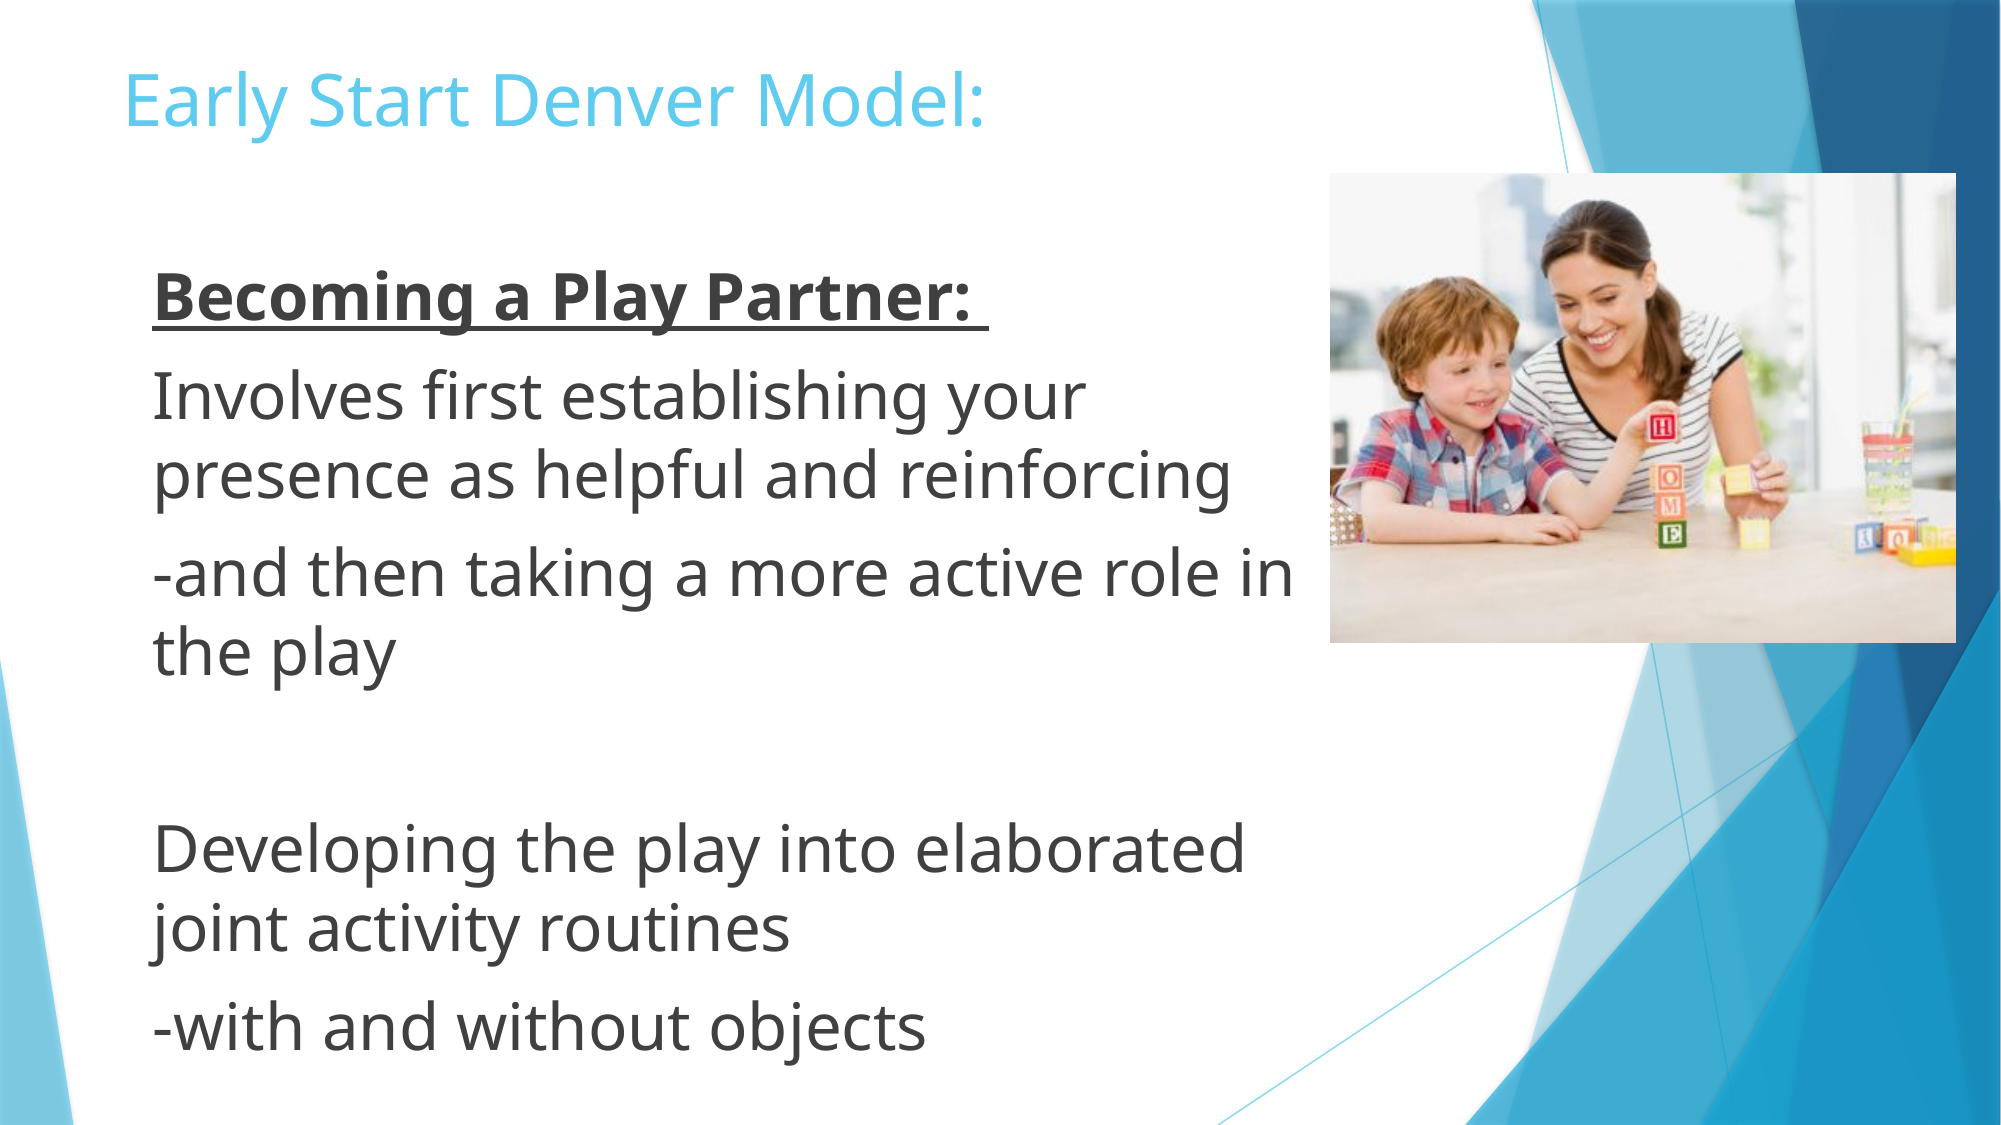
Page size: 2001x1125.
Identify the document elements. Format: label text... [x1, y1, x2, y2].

picture [1329, 173, 1956, 643]
title Early Start Denver Model: [107, 46, 1803, 221]
list Becoming a Play Partner: Involves first establishing your presence as helpful and reinforcing -and then taking a more active role in the play Developing the play into elaborated joint activity routines -with and without objects [137, 247, 1331, 1079]
